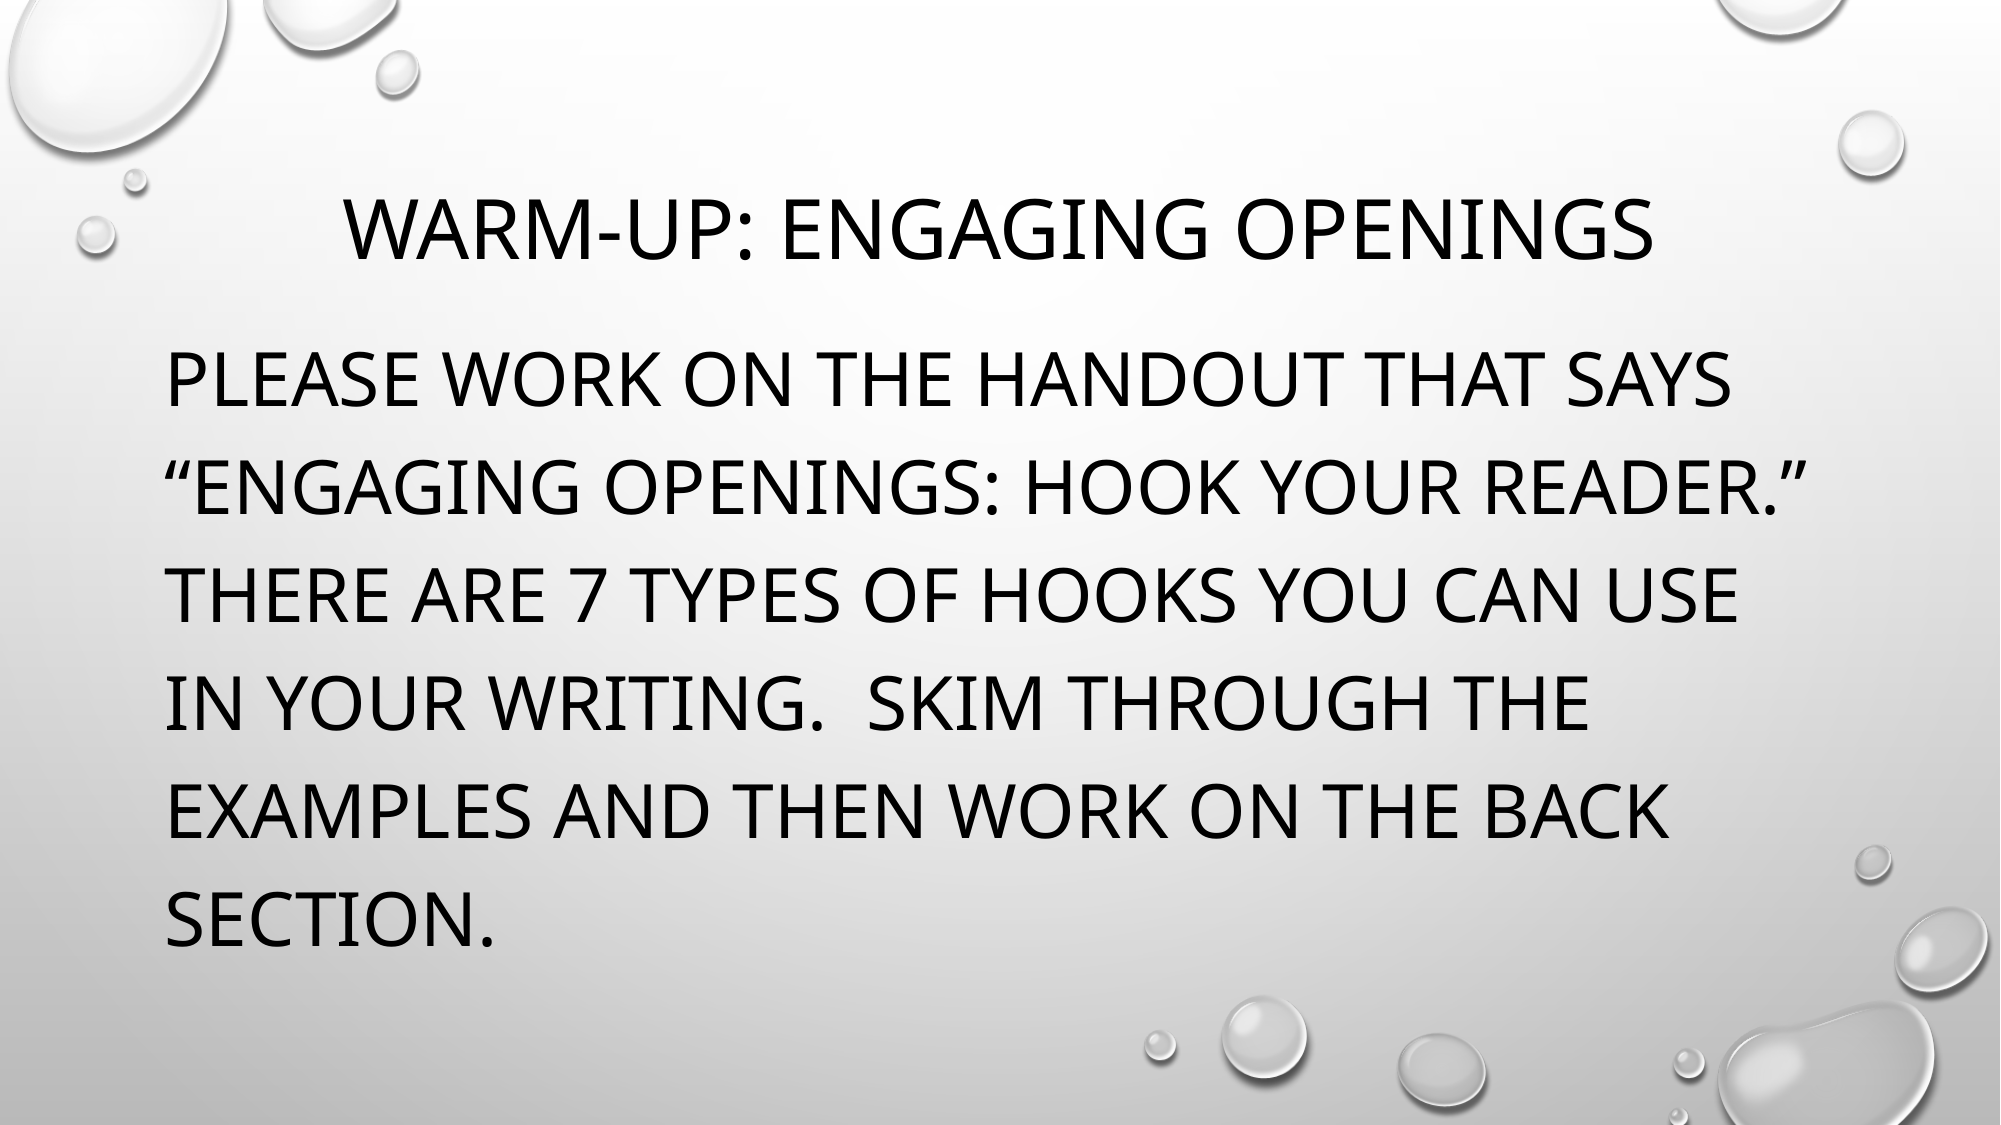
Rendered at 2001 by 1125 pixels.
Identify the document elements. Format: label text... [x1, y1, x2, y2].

title Warm-Up: Engaging Openings [149, 101, 1851, 364]
picture [0, 0, 2000, 1125]
list Please work on the handout that says “Engaging Openings: Hook your Reader.” There are 7 types of hooks you can use in your writing. Skim through the examples and then work on the back section. [149, 305, 1850, 1006]
